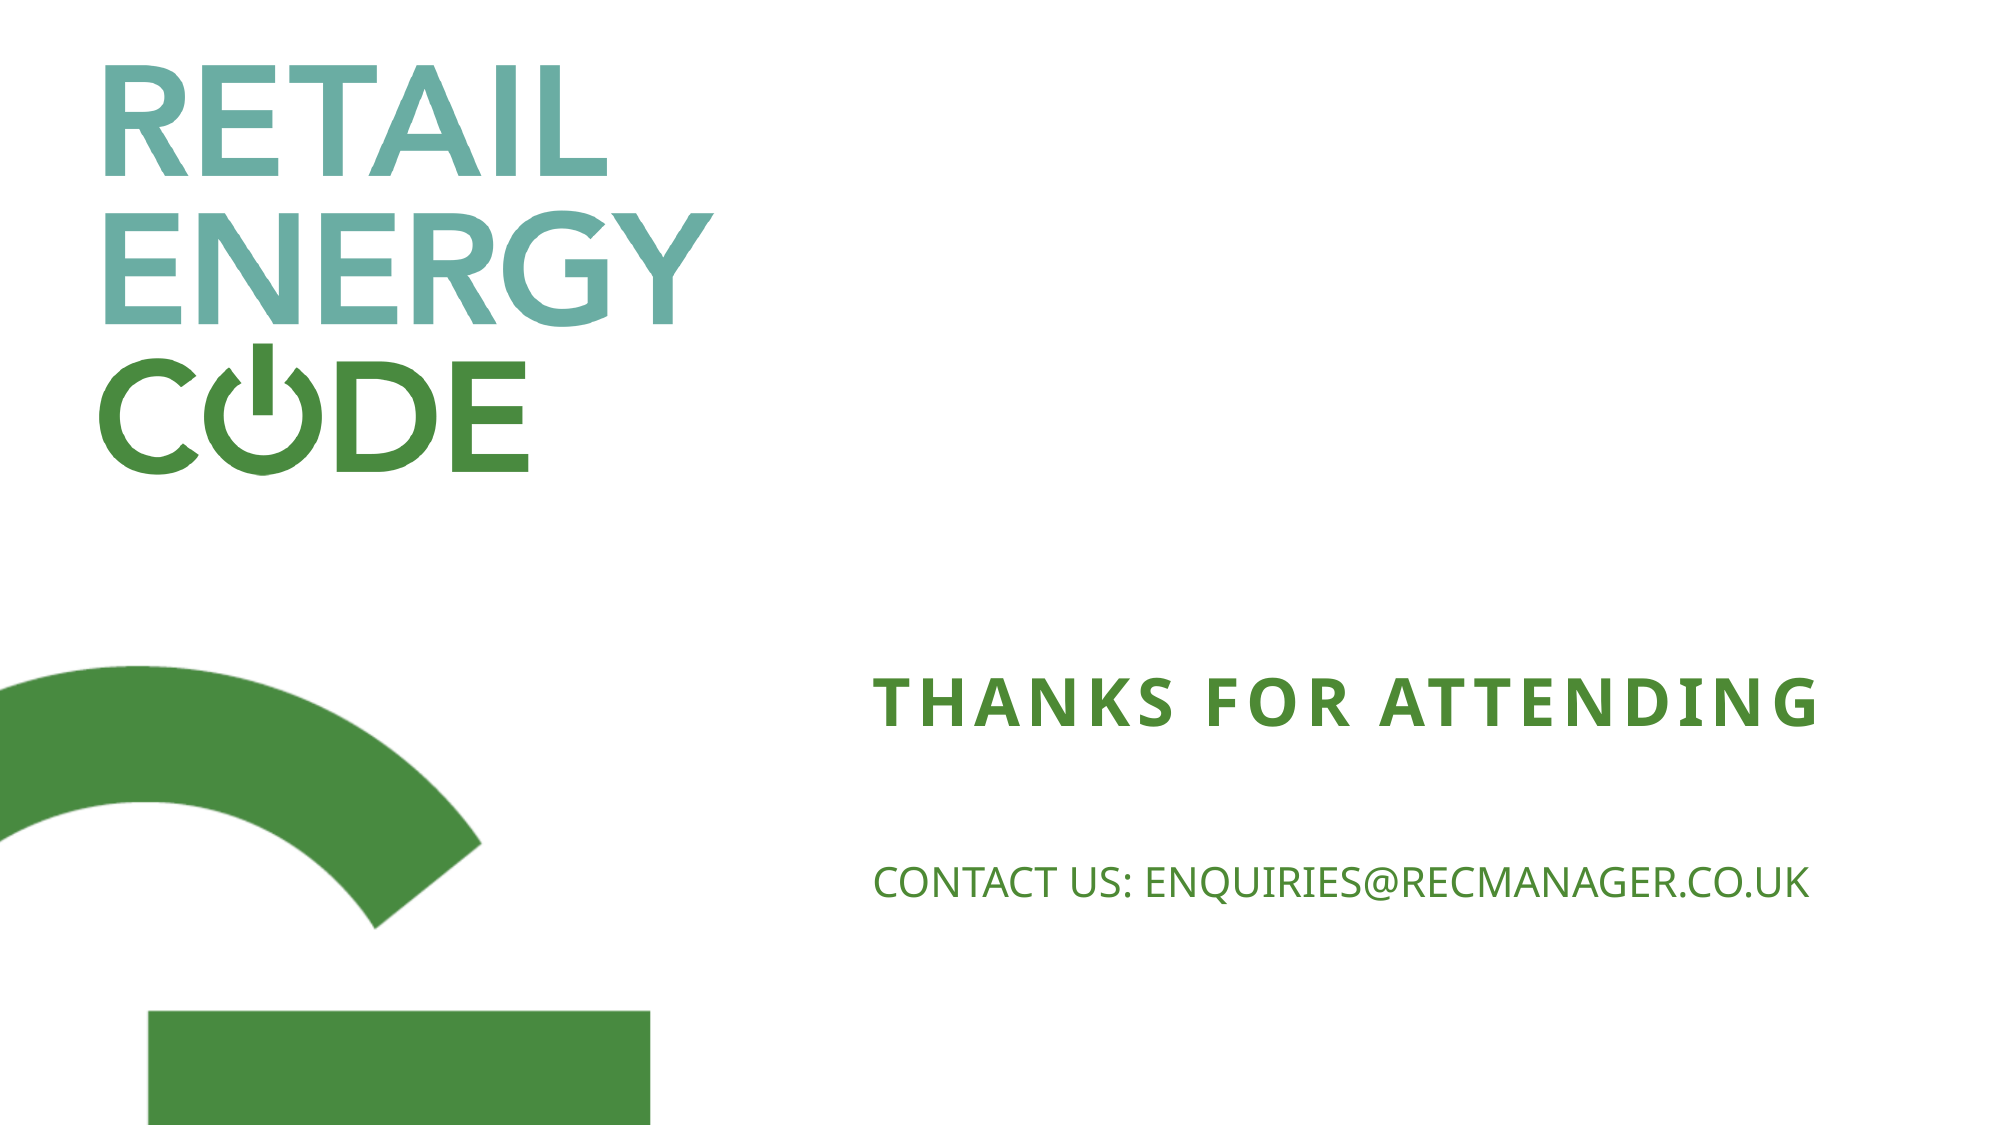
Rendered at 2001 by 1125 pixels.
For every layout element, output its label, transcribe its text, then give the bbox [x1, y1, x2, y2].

picture [95, 55, 718, 485]
subtitle Contact us: enquiries@recmanager.co.uk [857, 748, 1852, 914]
picture [0, 665, 651, 1125]
title Thanks for attending [857, 430, 1852, 748]
